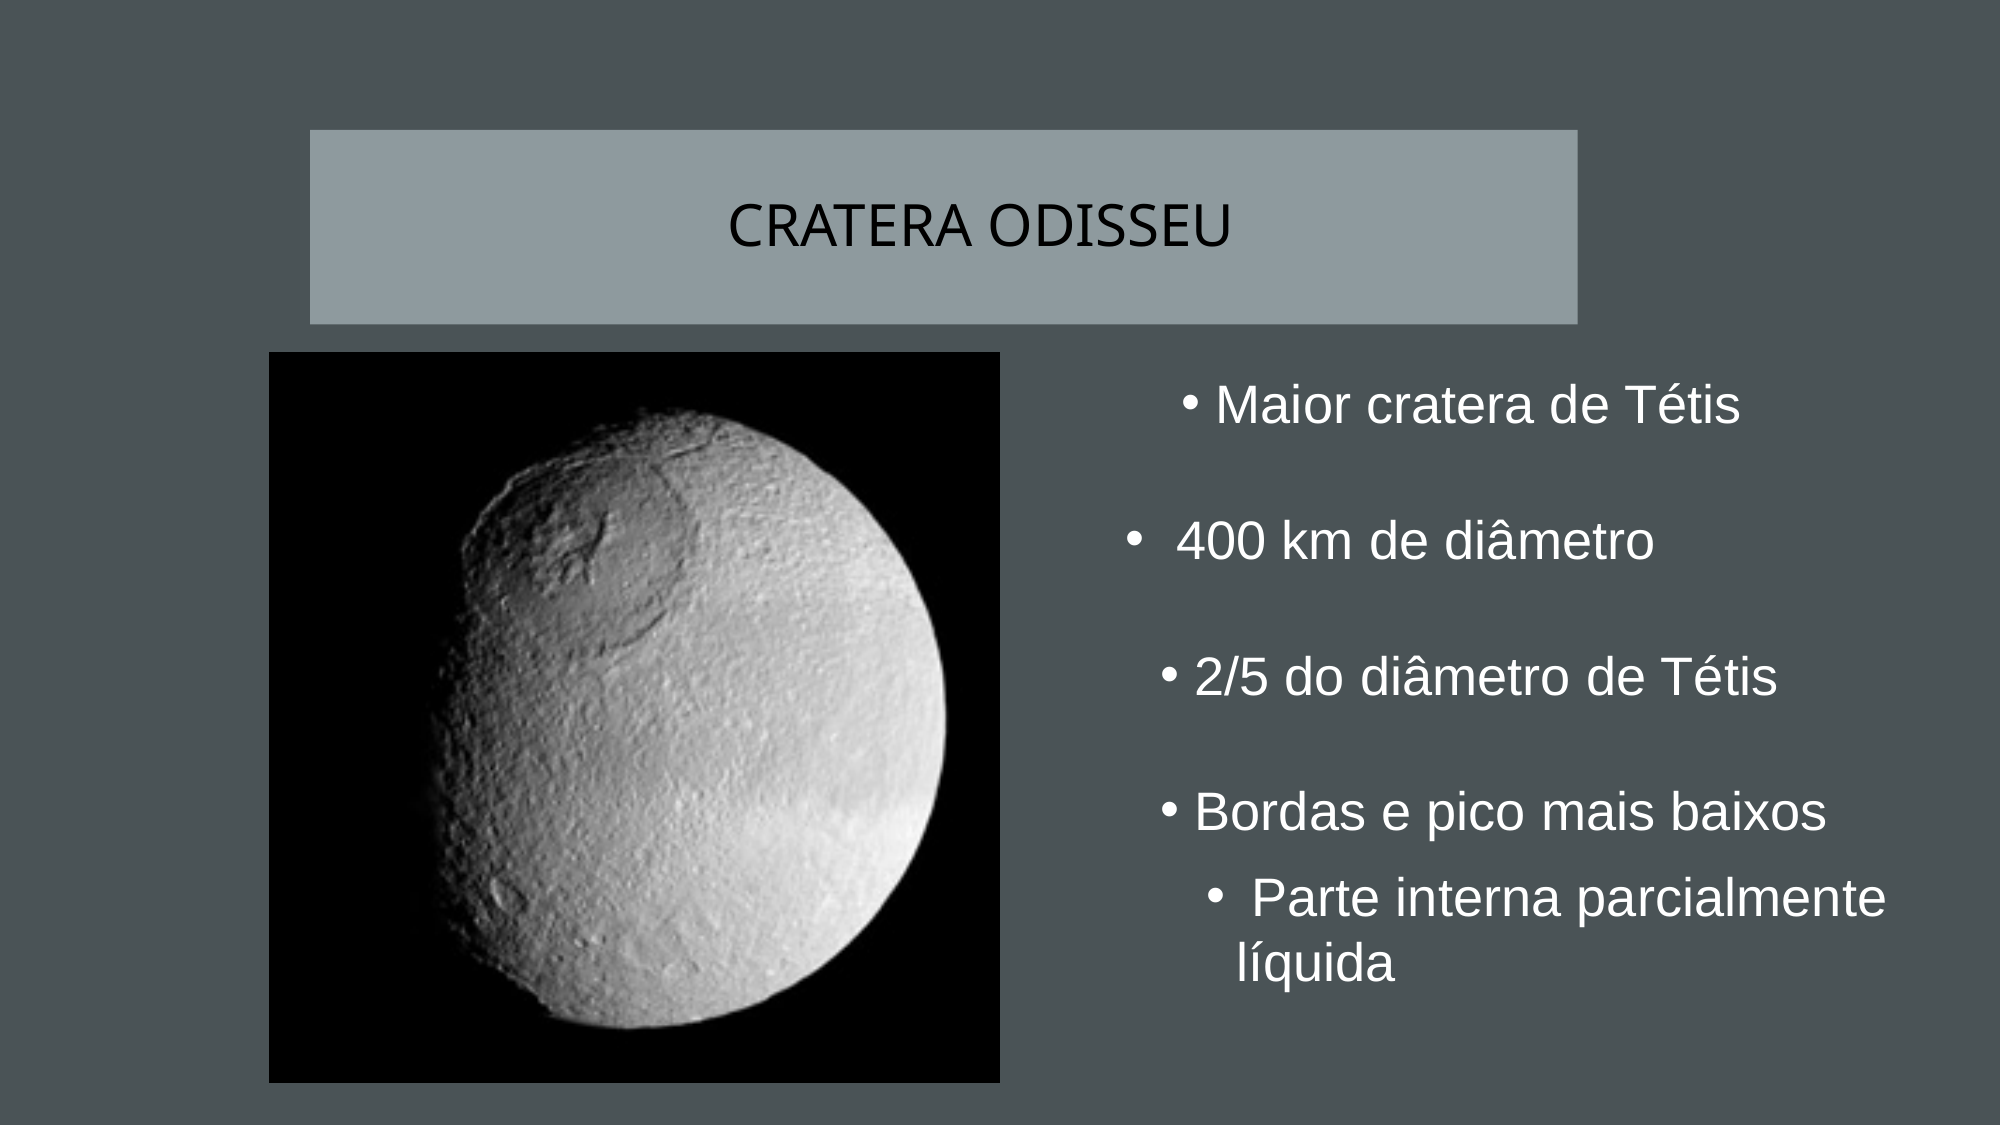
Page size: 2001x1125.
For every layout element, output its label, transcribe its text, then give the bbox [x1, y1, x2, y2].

text_box 400 km de diâmetro [1072, 497, 1776, 578]
text_box Bordas e pico mais baixos [1145, 769, 1872, 849]
text_box Parte interna parcialmente líquida [1191, 855, 1918, 1000]
text_box Maior cratera de Tétis [1072, 362, 1780, 442]
picture [269, 352, 1000, 1084]
text_box CRATERA ODISSEU [310, 129, 1578, 325]
text_box 2/5 do diâmetro de Tétis [1145, 633, 1872, 714]
